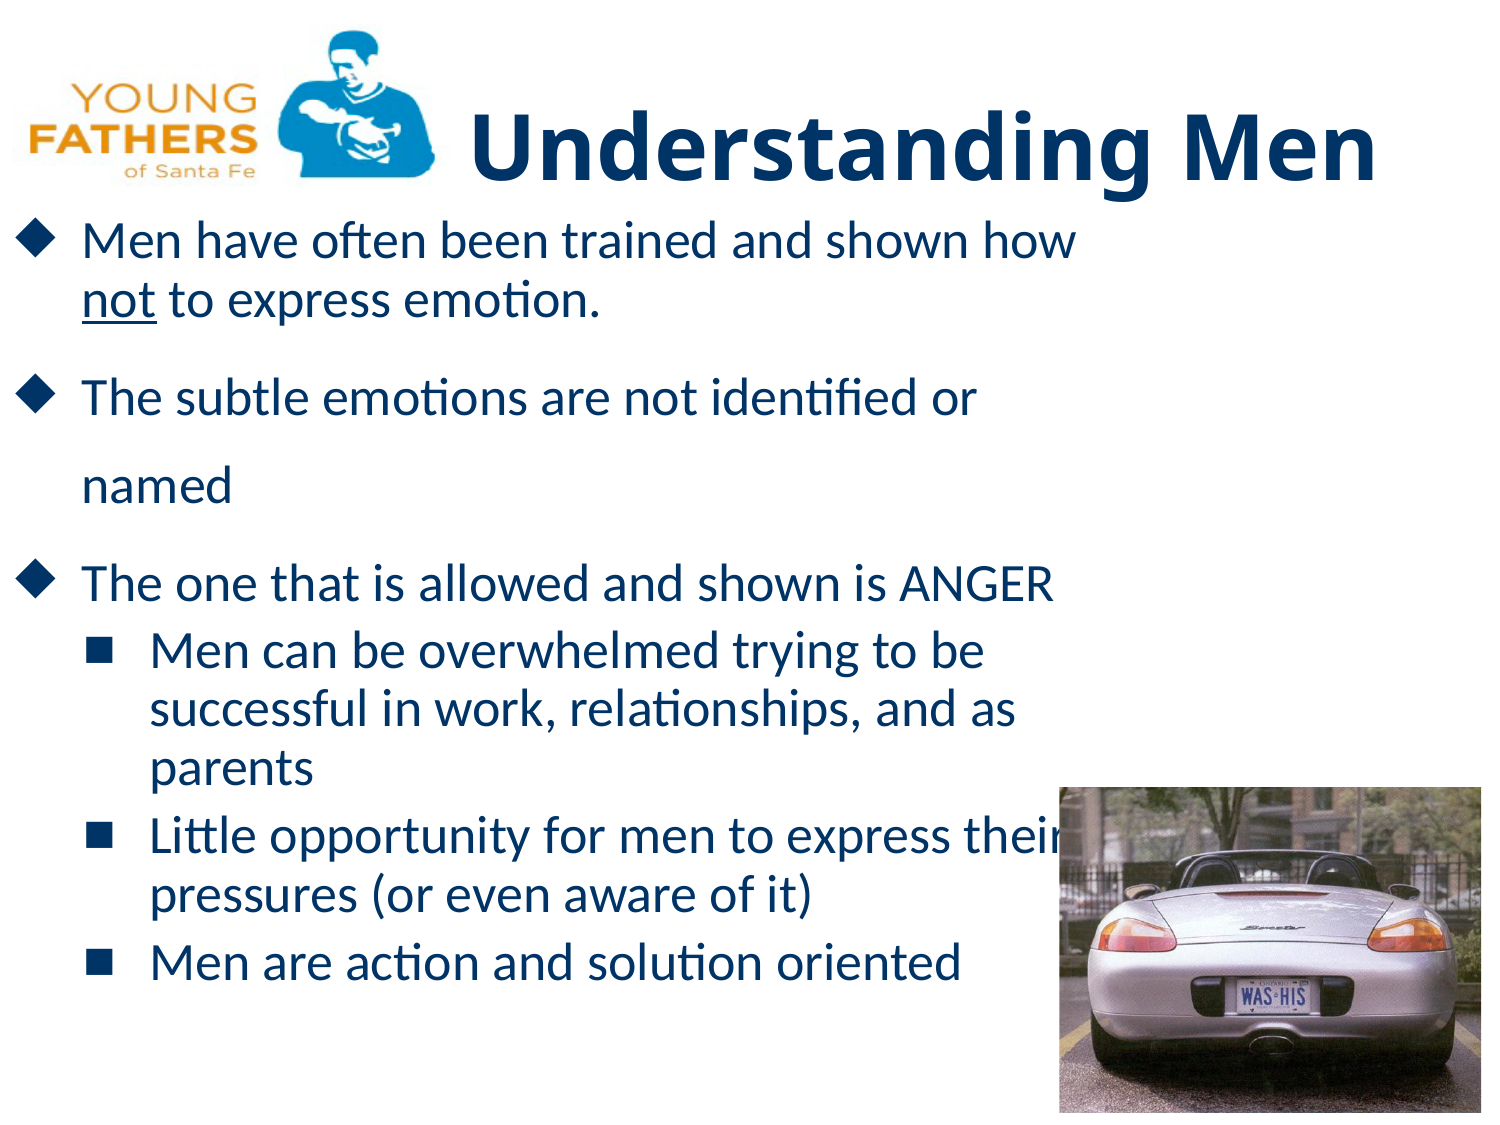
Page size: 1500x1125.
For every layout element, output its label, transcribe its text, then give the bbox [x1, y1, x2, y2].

picture [12, 24, 452, 190]
title Understanding Men [399, 49, 1449, 238]
picture [1059, 787, 1482, 1113]
list Men have often been trained and shown how not to express emotion. The subtle emotions are not identified or named The one that is allowed and shown is ANGER Men can be overwhelmed trying to be successful in work, relationships, and as parents Little opportunity for men to express their pressures (or even aware of it) Men are action and solution oriented [11, 211, 1114, 1101]
